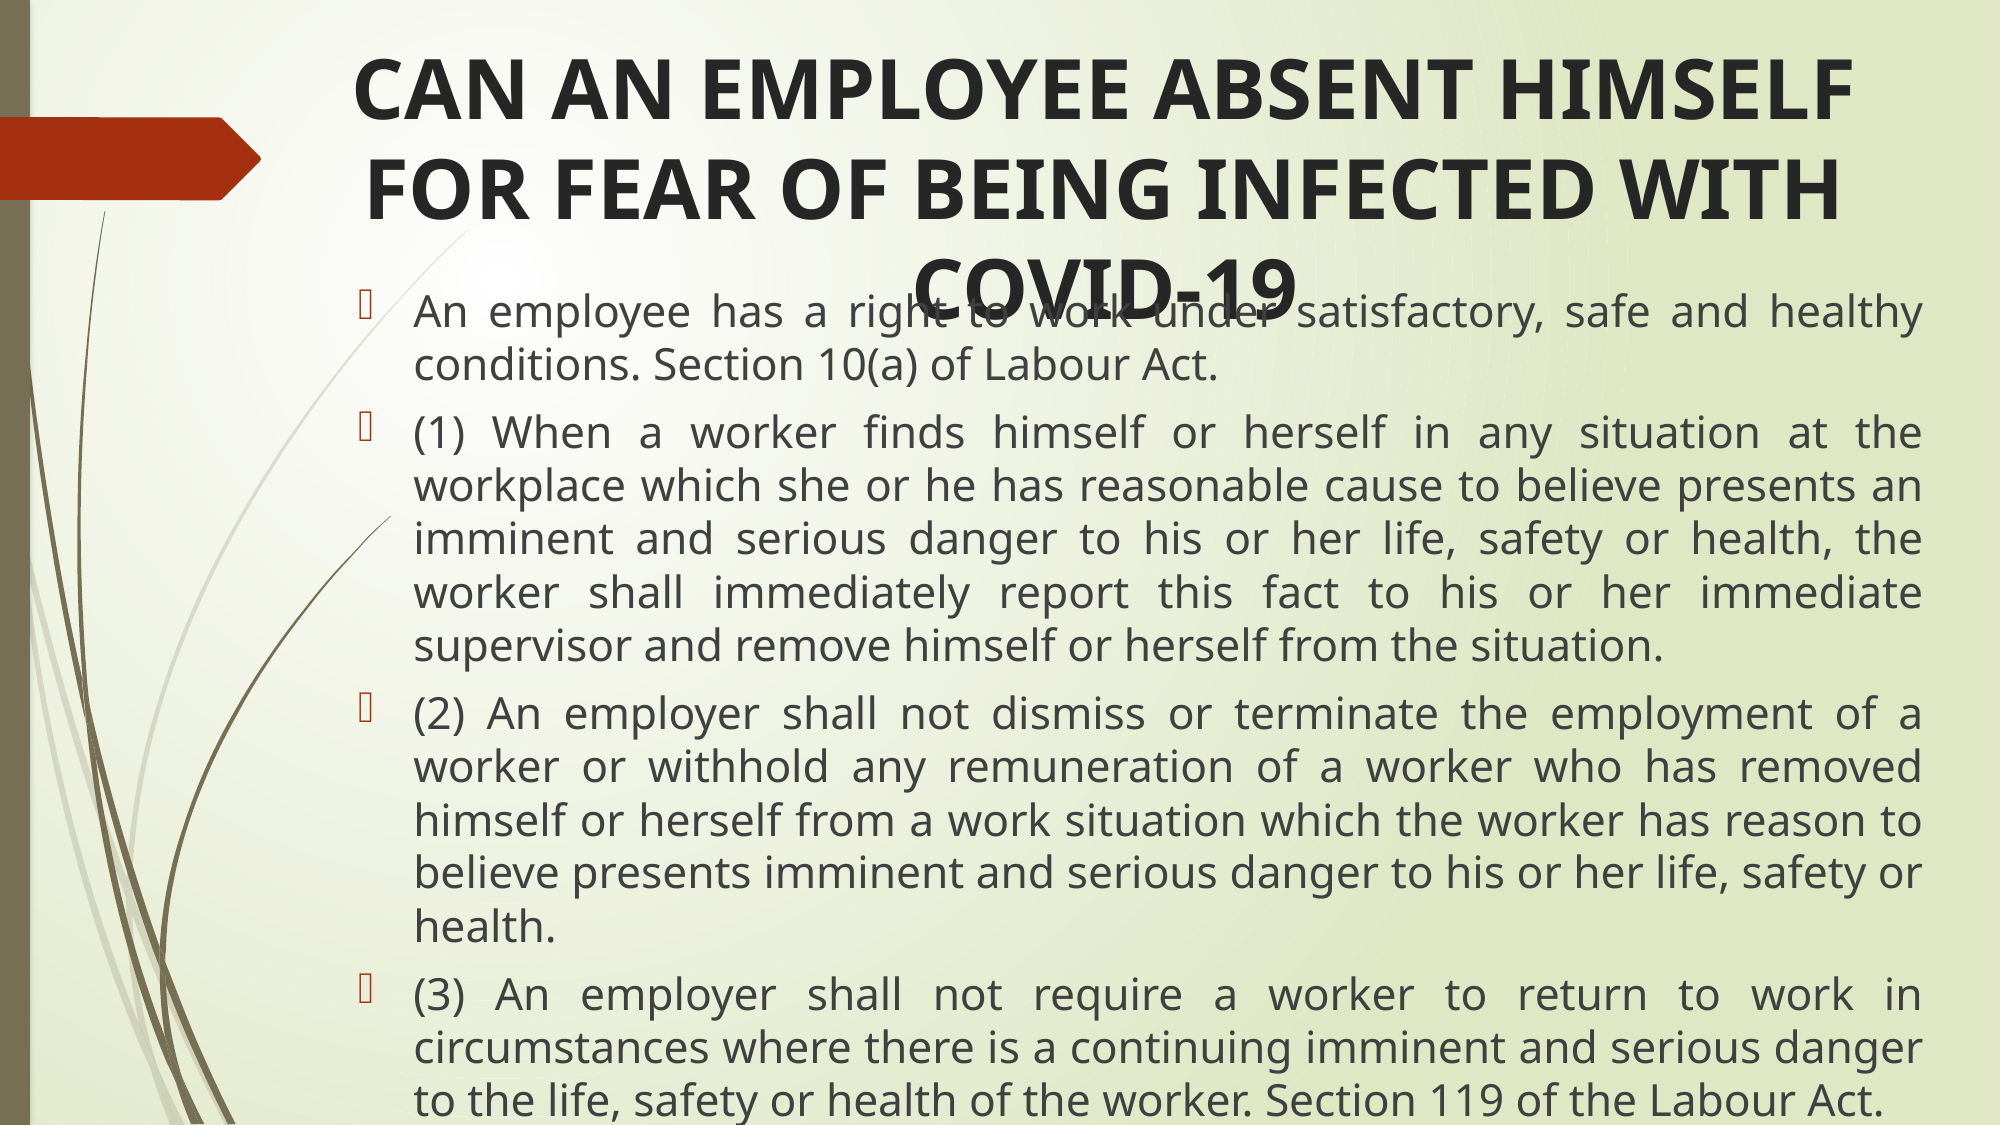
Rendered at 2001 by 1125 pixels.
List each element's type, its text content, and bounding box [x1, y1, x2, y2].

title CAN AN EMPLOYEE ABSENT HIMSELF FOR FEAR OF BEING INFECTED WITH COVID-19 [269, 28, 1940, 313]
list An employee has a right to work under satisfactory, safe and healthy conditions. Section 10(a) of Labour Act. (1) When a worker finds himself or herself in any situation at the workplace which she or he has reasonable cause to believe presents an imminent and serious danger to his or her life, safety or health, the worker shall immediately report this fact to his or her immediate supervisor and remove himself or herself from the situation. (2) An employer shall not dismiss or terminate the employment of a worker or withhold any remuneration of a worker who has removed himself or herself from a work situation which the worker has reason to believe presents imminent and serious danger to his or her life, safety or health. (3) An employer shall not require a worker to return to work in circumstances where there is a continuing imminent and serious danger to the life, safety or health of the worker. Section 119 of the Labour Act. [343, 275, 1940, 1125]
